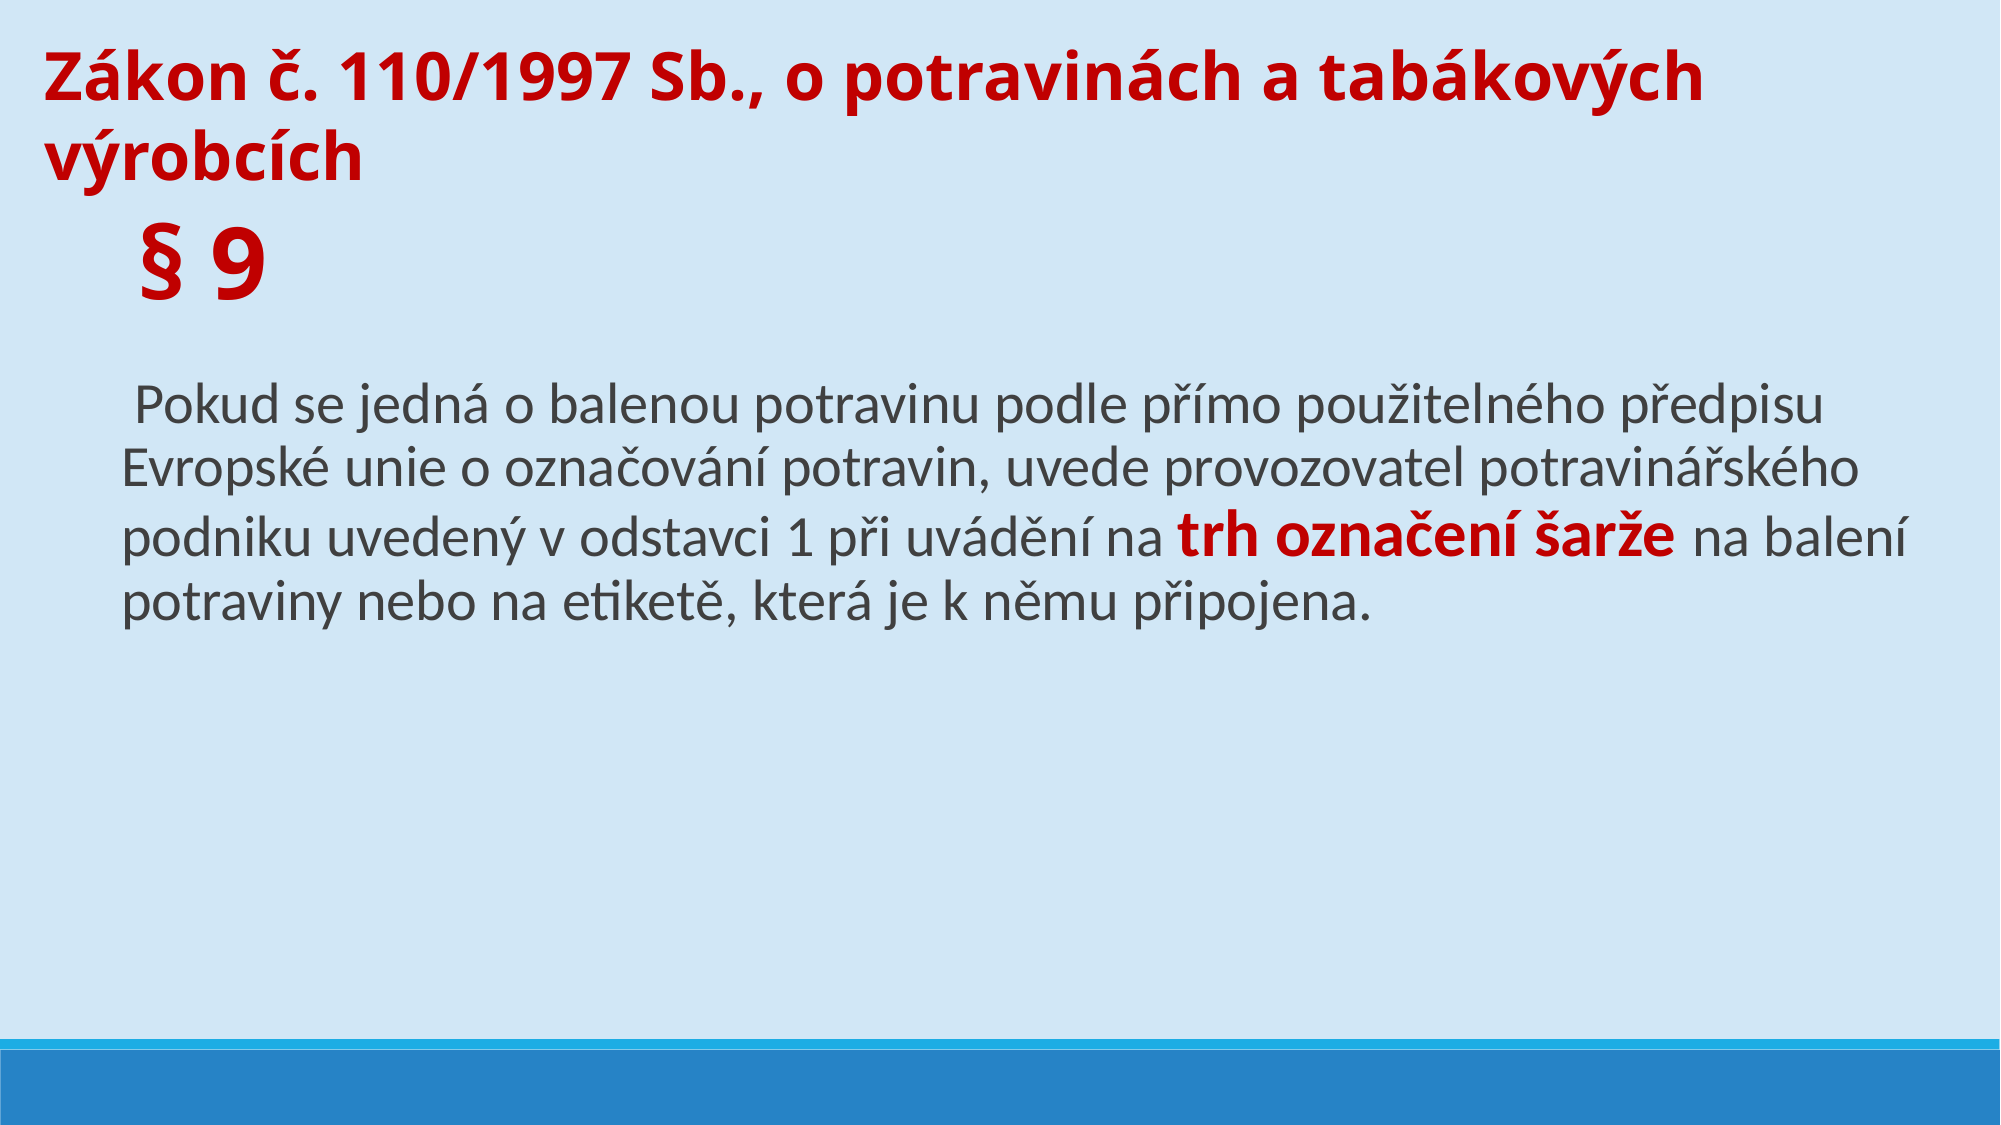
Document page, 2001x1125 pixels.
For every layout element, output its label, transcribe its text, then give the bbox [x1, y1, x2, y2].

title § 9 [123, 237, 304, 328]
list Pokud se jedná o balenou potravinu podle přímo použitelného předpisu Evropské unie o označování potravin, uvede provozovatel potravinářského podniku uvedený v odstavci 1 při uvádění na trh označení šarže na balení potraviny nebo na etiketě, která je k němu připojena. [106, 365, 2000, 1089]
text_box Zákon č. 110/1997 Sb., o potravinách a tabákových výrobcích [29, 26, 1787, 237]
